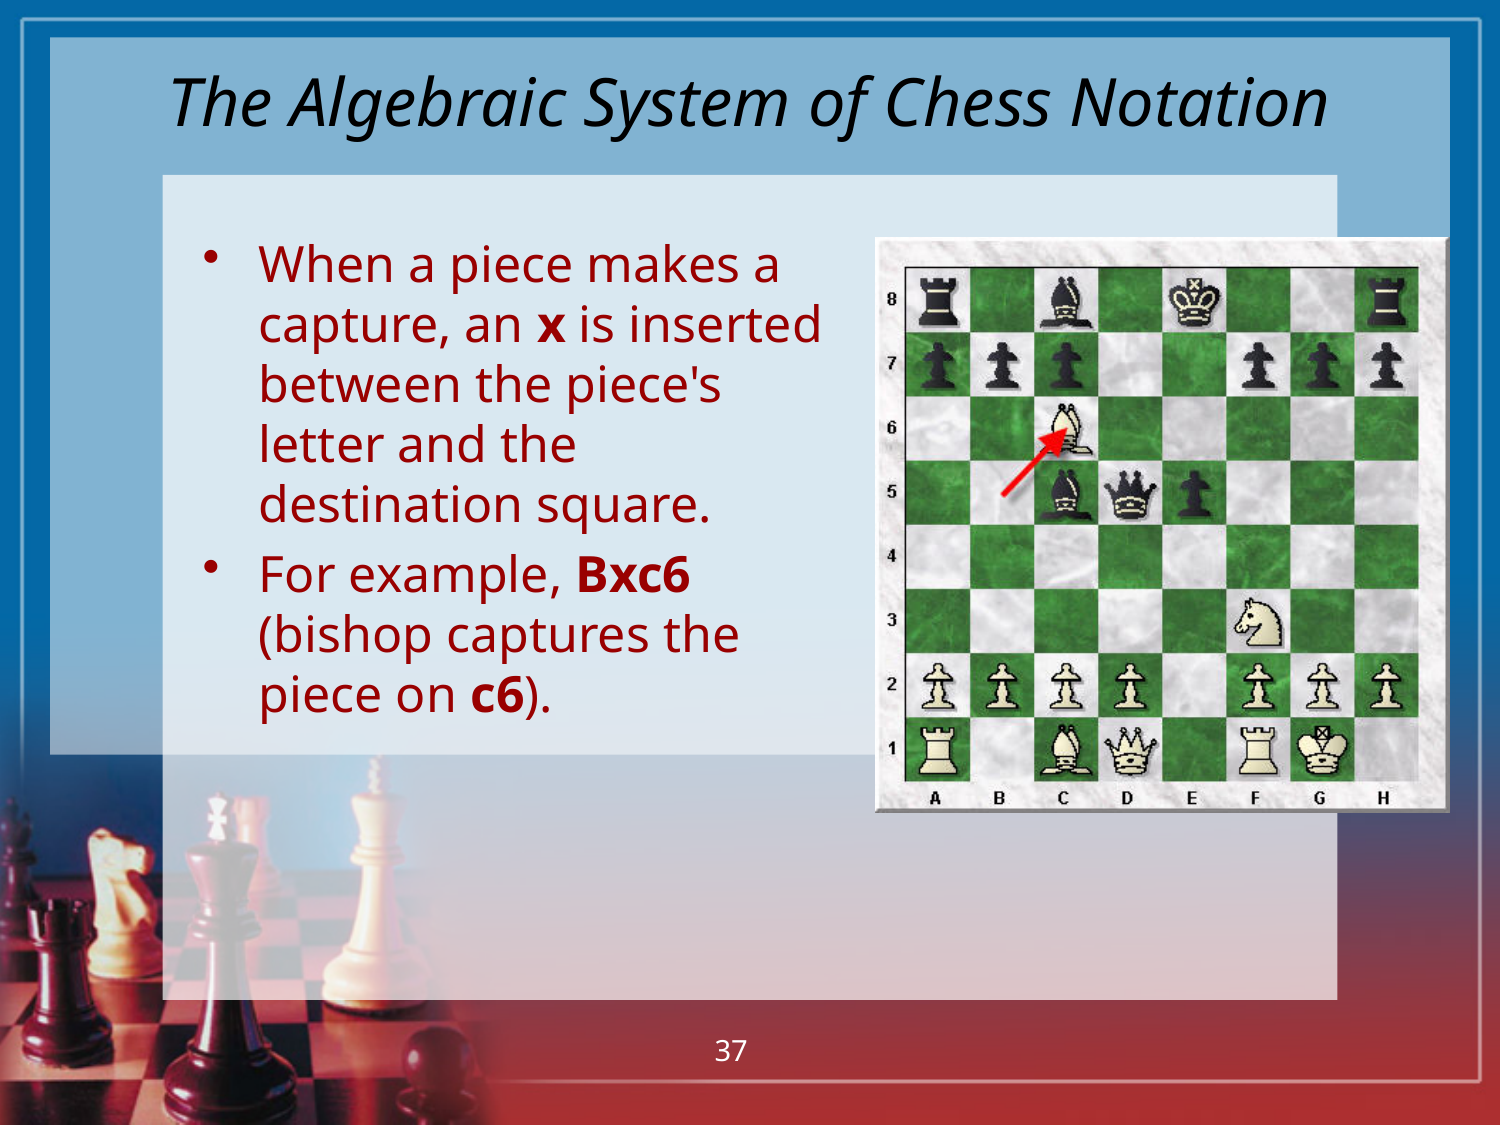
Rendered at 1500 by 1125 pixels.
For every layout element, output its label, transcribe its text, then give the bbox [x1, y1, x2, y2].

title The Algebraic System of Chess Notation [49, 37, 1451, 163]
table_cell 22 [50, 163, 1450, 755]
list When a piece makes a capture, an x is inserted between the piece's letter and the destination square. For example, Bxc6 (bishop captures the piece on c6). [187, 224, 863, 1006]
slide_number 37 [637, 1024, 826, 1104]
picture [0, 0, 1500, 1125]
